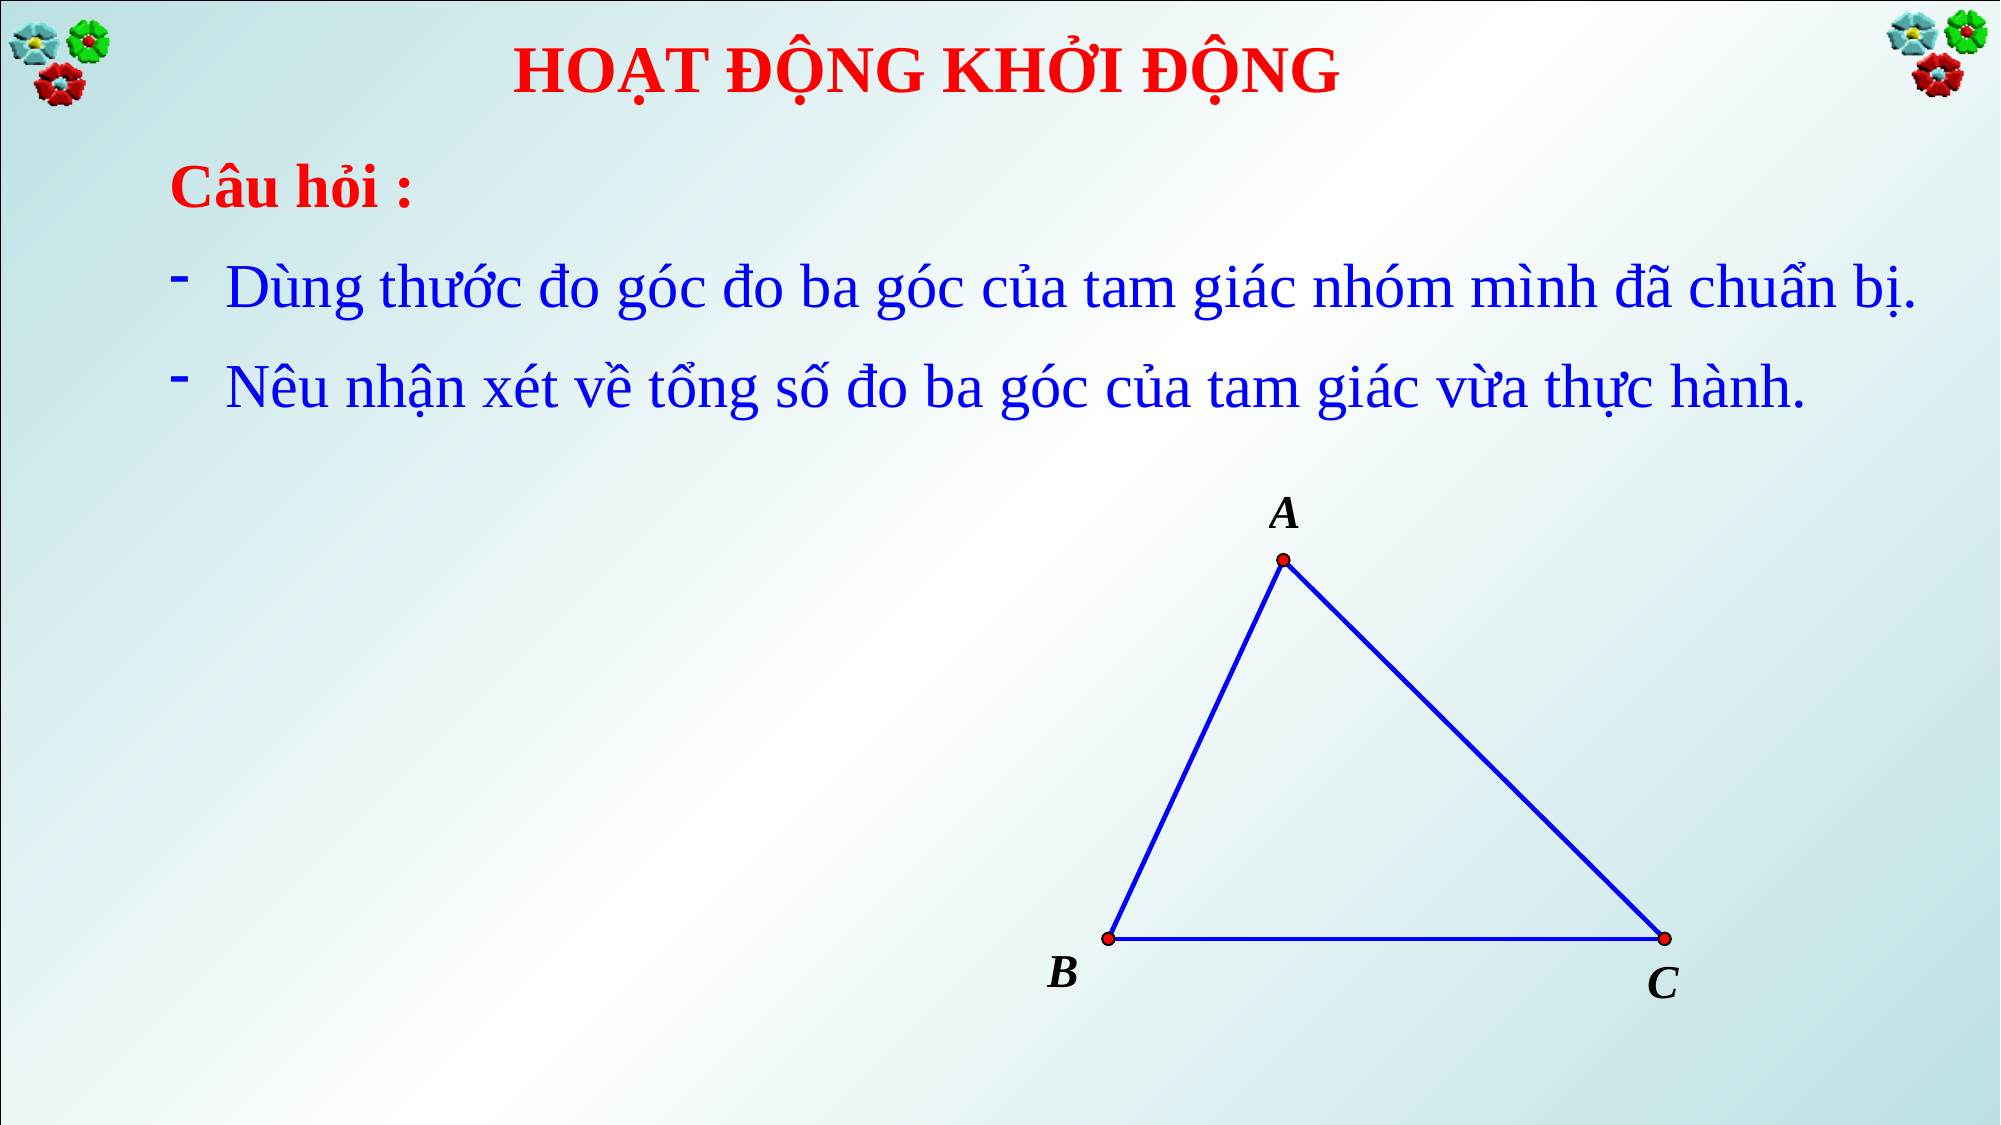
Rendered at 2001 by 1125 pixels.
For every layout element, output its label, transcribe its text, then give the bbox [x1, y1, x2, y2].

text_box HOẠT ĐỘNG KHỞI ĐỘNG [502, 19, 1354, 112]
picture [1878, 0, 2000, 108]
picture [1025, 467, 1708, 1029]
text_box [0, 0, 2000, 1125]
text_box Câu hỏi : Dùng thước đo góc đo ba góc của tam giác nhóm mình đã chuẩn bị. Nêu nhận xét về tổng số đo ba góc của tam giác vừa thực hành. [154, 137, 1975, 427]
picture [0, 7, 122, 117]
